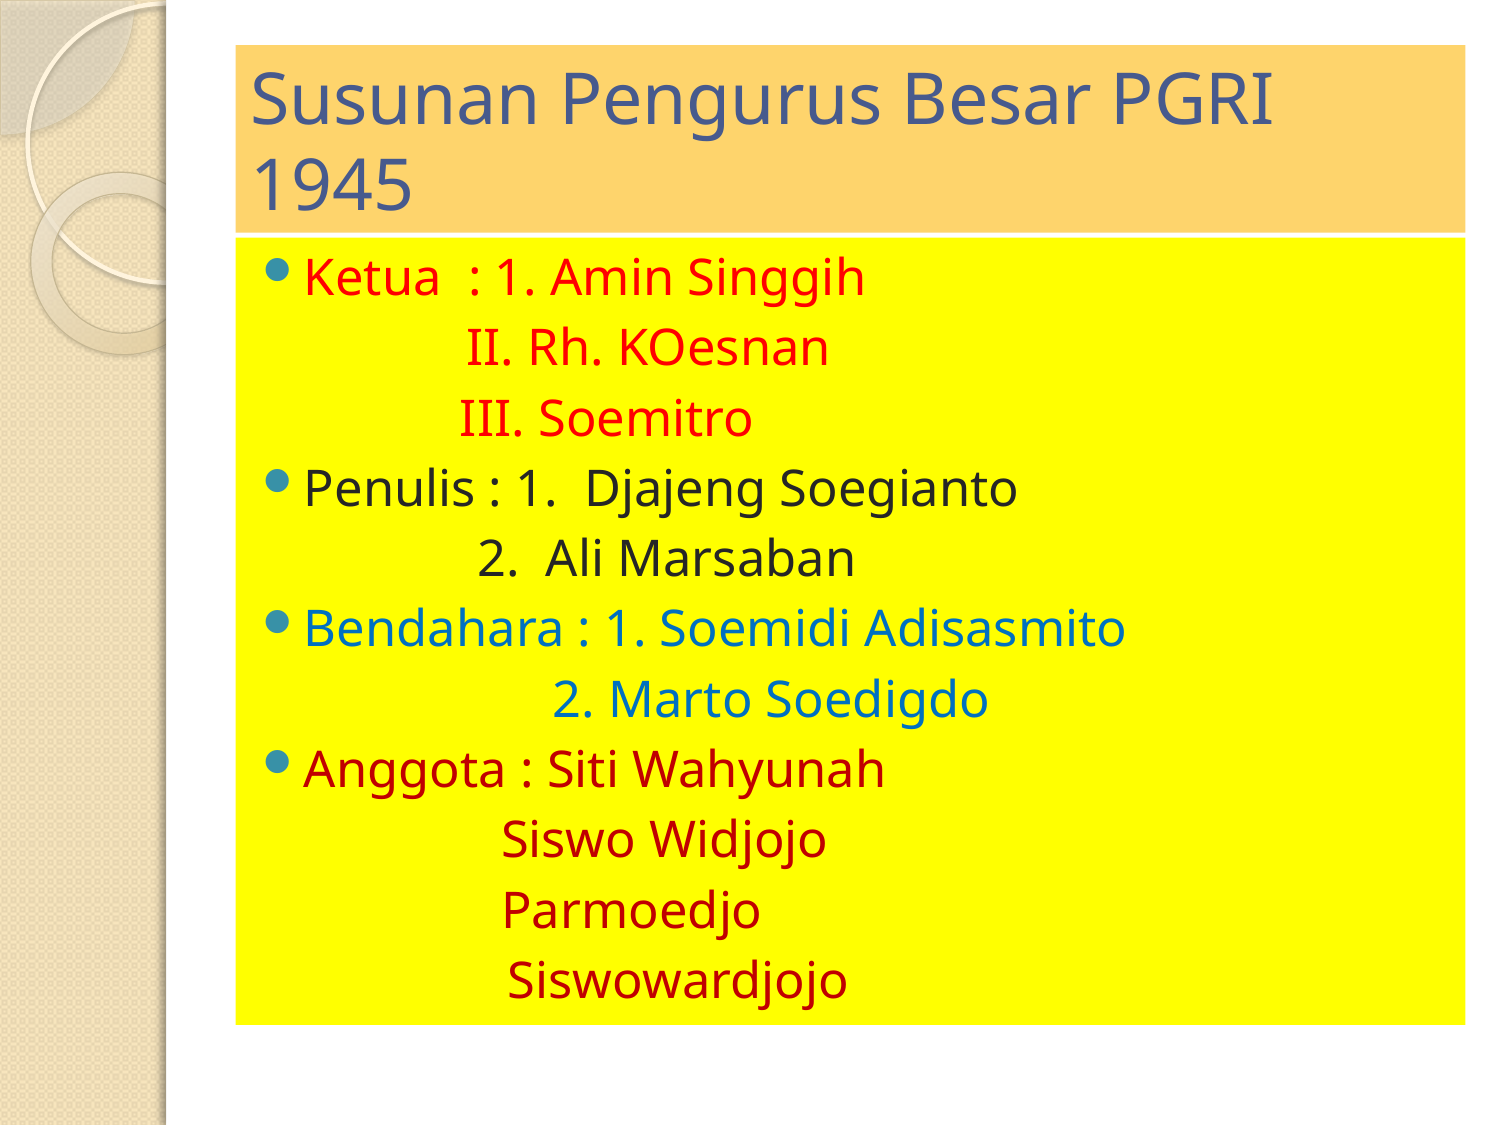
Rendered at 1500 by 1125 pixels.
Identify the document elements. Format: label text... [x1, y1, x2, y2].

list Ketua : 1. Amin Singgih II. Rh. KOesnan III. Soemitro Penulis : 1. Djajeng Soegianto 2. Ali Marsaban Bendahara : 1. Soemidi Adisasmito 2. Marto Soedigdo Anggota : Siti Wahyunah Siswo Widjojo Parmoedjo Siswowardjojo [235, 237, 1466, 1025]
title Susunan Pengurus Besar PGRI 1945 [235, 45, 1466, 233]
